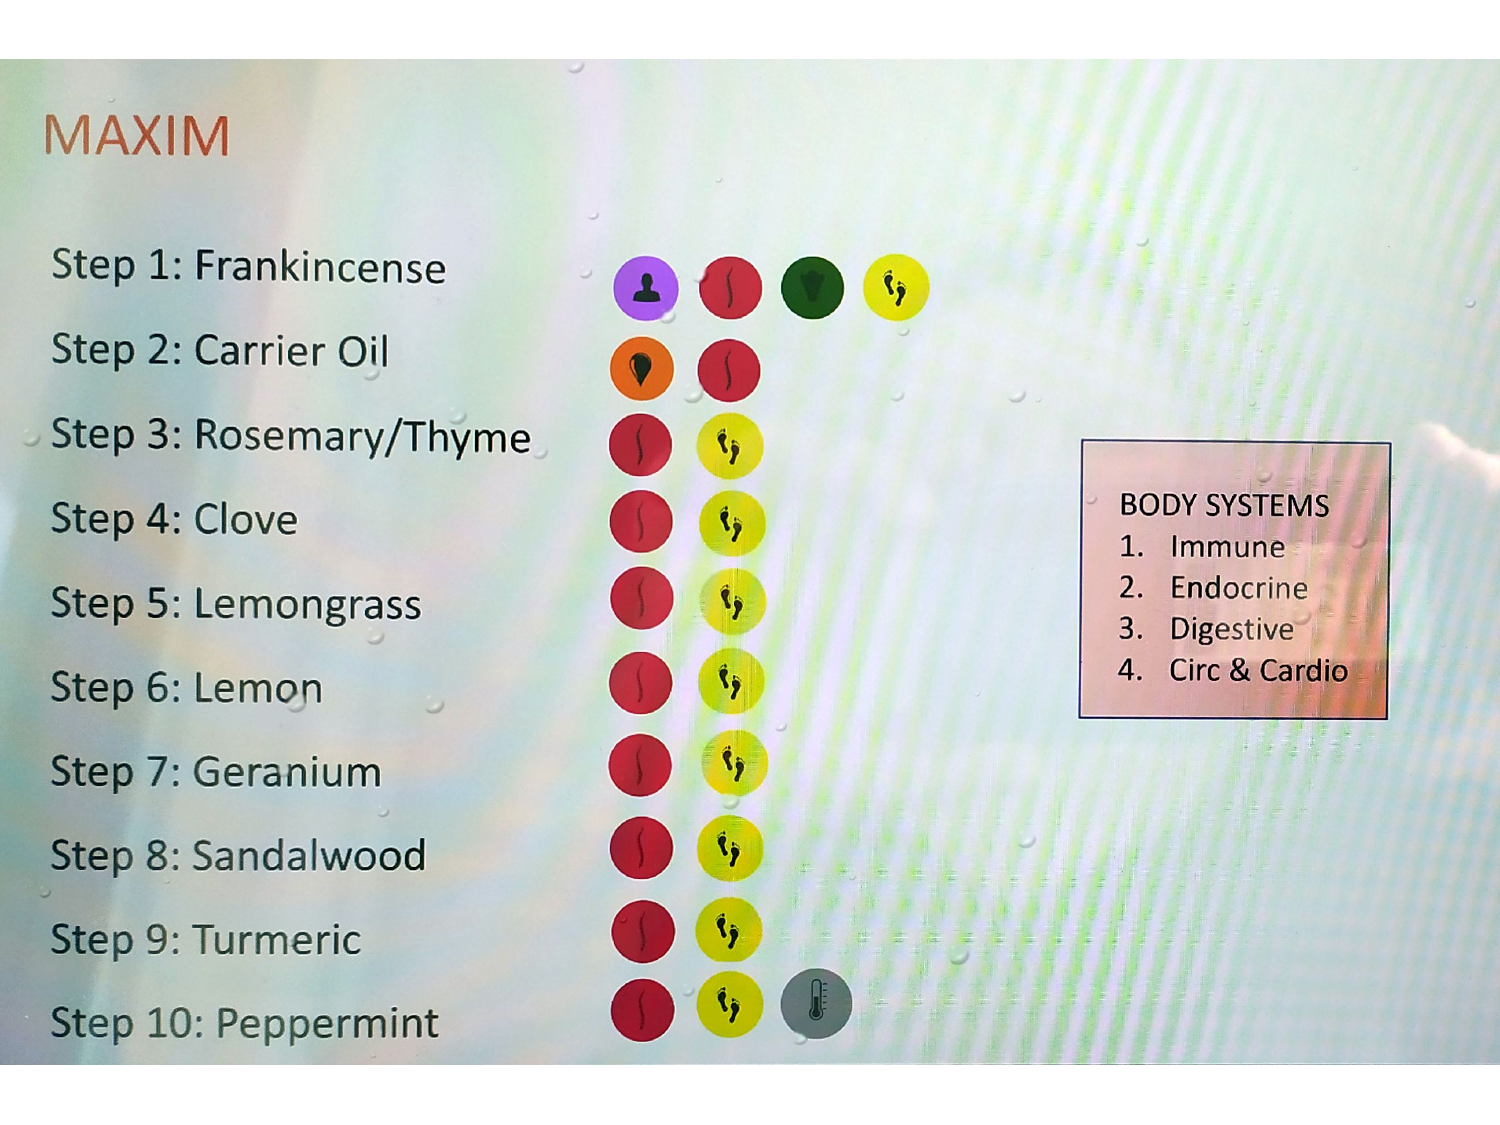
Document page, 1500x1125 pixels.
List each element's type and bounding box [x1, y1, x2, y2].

picture [0, 59, 1500, 1066]
